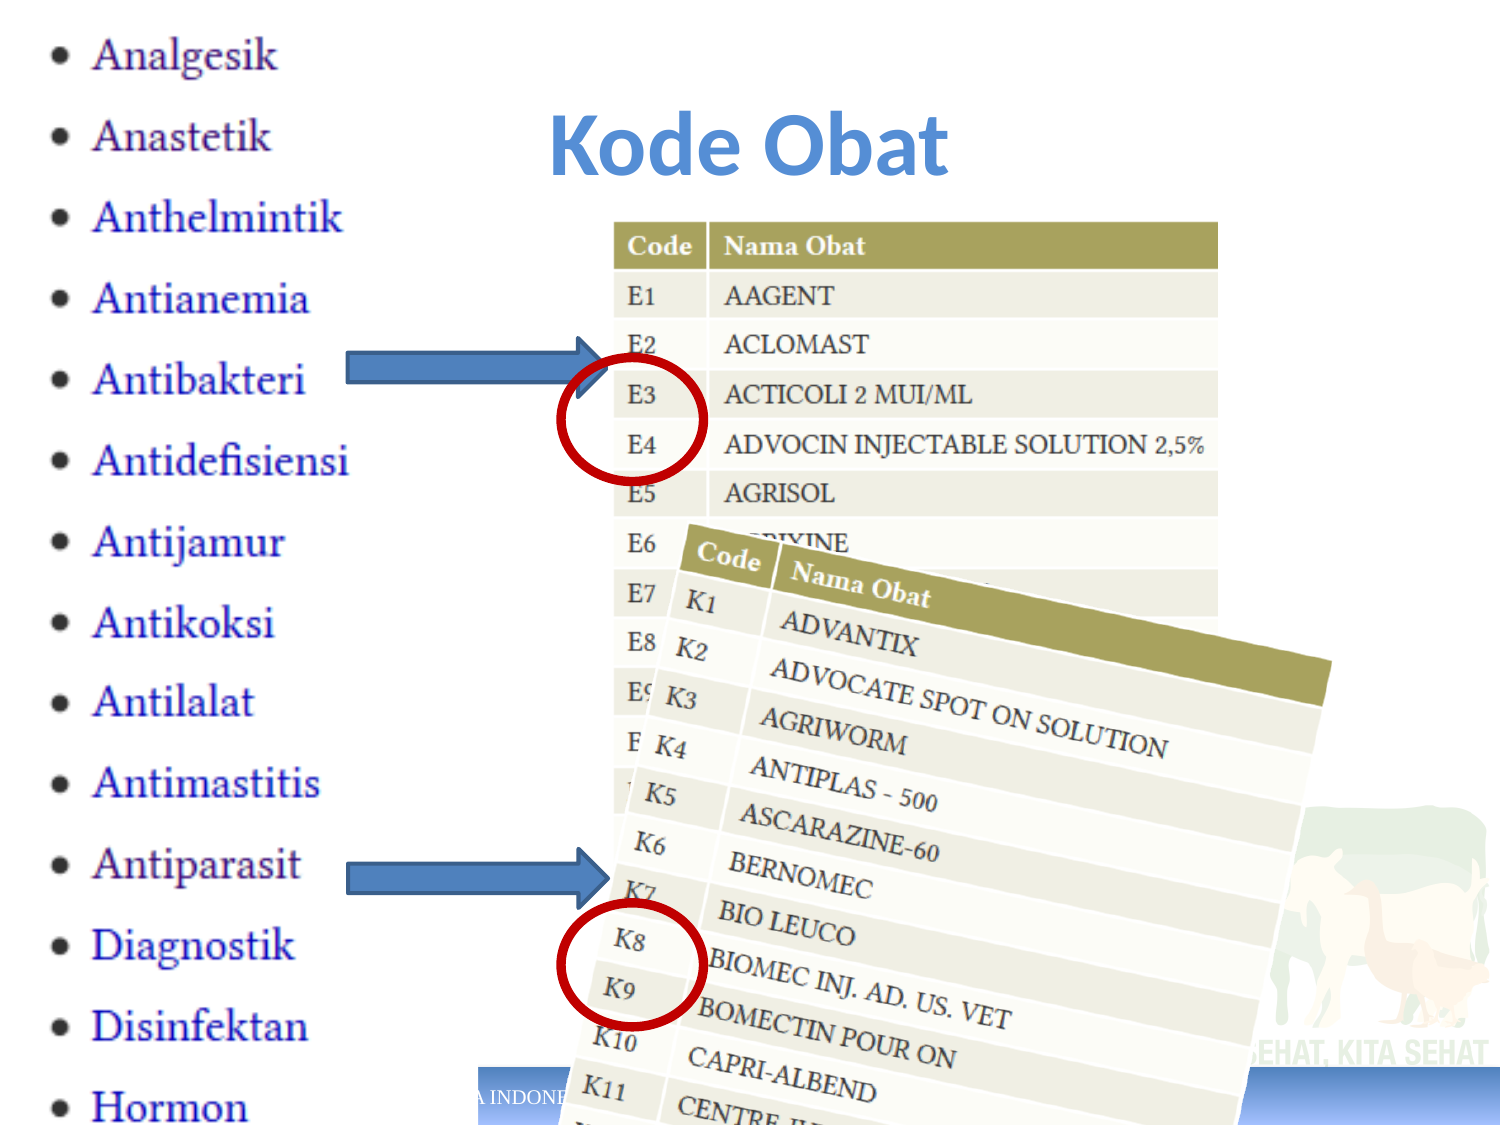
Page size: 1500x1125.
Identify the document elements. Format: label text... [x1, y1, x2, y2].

title Kode Obat [483, 45, 1425, 233]
text_box [483, 846, 595, 910]
picture [0, 4, 479, 1125]
text_box [558, 361, 602, 478]
text_box [558, 909, 595, 1021]
picture [559, 216, 1336, 1125]
text_box [483, 336, 602, 385]
